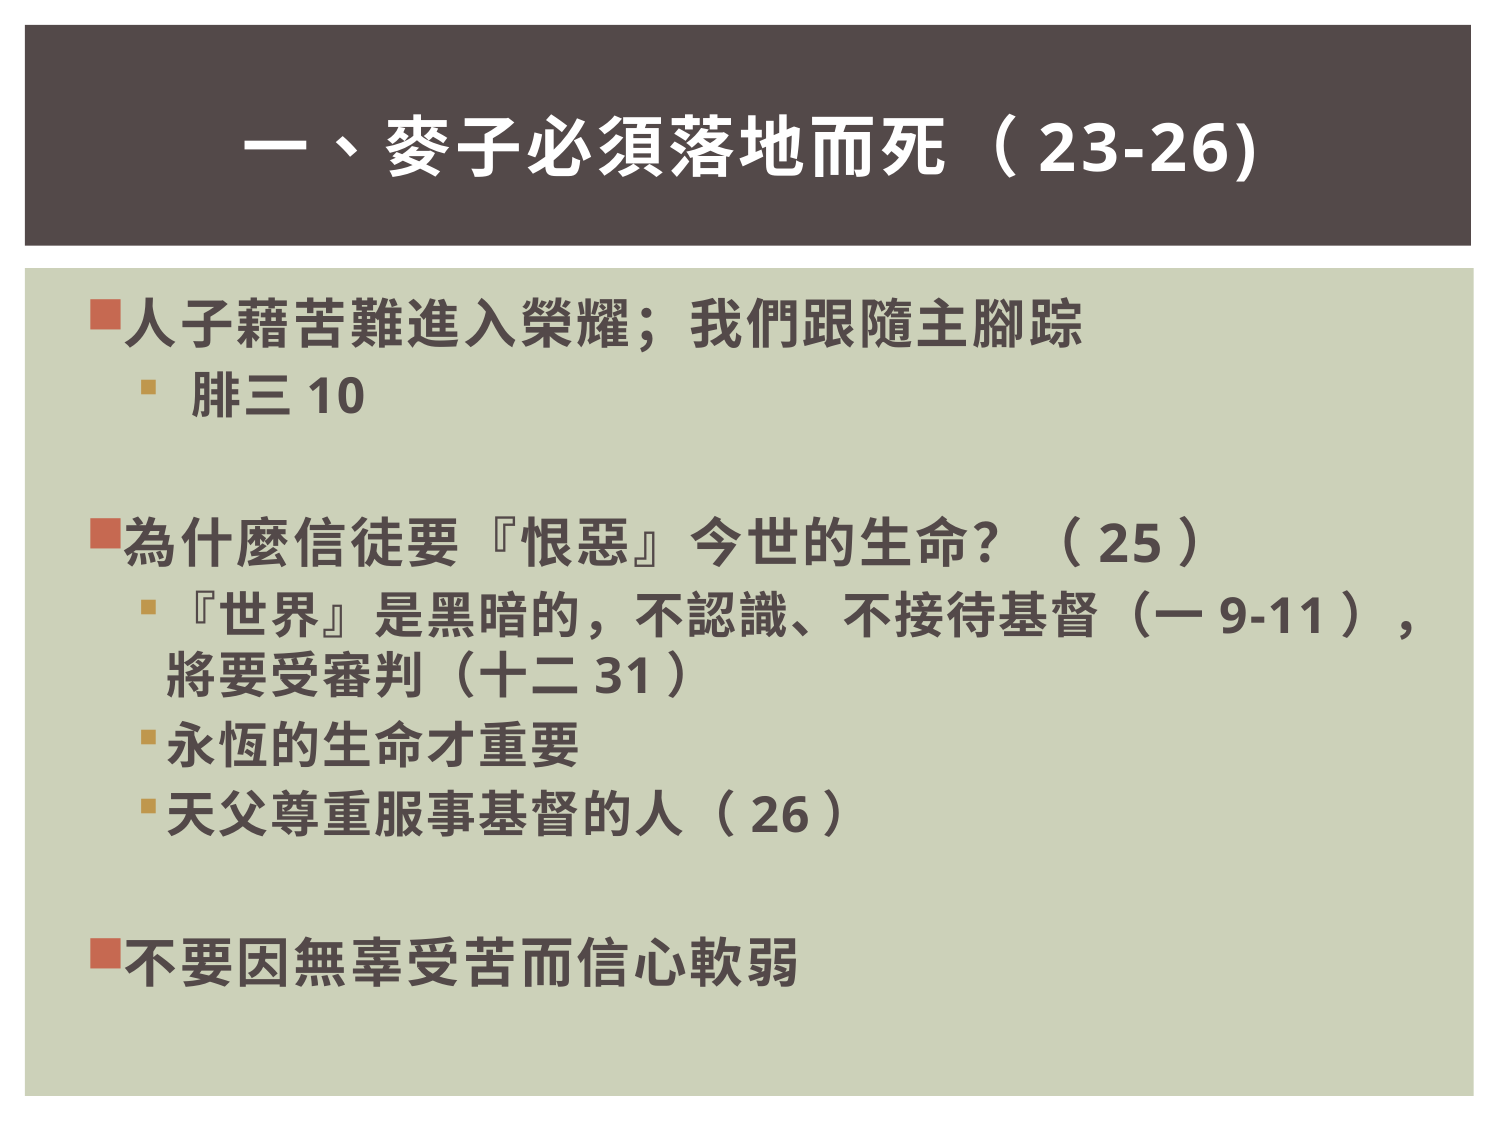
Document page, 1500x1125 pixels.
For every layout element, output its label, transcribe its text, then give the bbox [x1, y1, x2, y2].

title 一、麥子必須落地而死（23-26) [62, 58, 1438, 232]
list 人子藉苦難進入榮耀；我們跟隨主腳踪 腓三10 為什麼信徒要『恨惡』今世的生命？（25） 『世界』是黑暗的，不認識、不接待基督（一9-11），將要受審判（十二31） 永恆的生命才重要 天父尊重服事基督的人（26） 不要因無辜受苦而信心軟弱 [62, 281, 1442, 1005]
